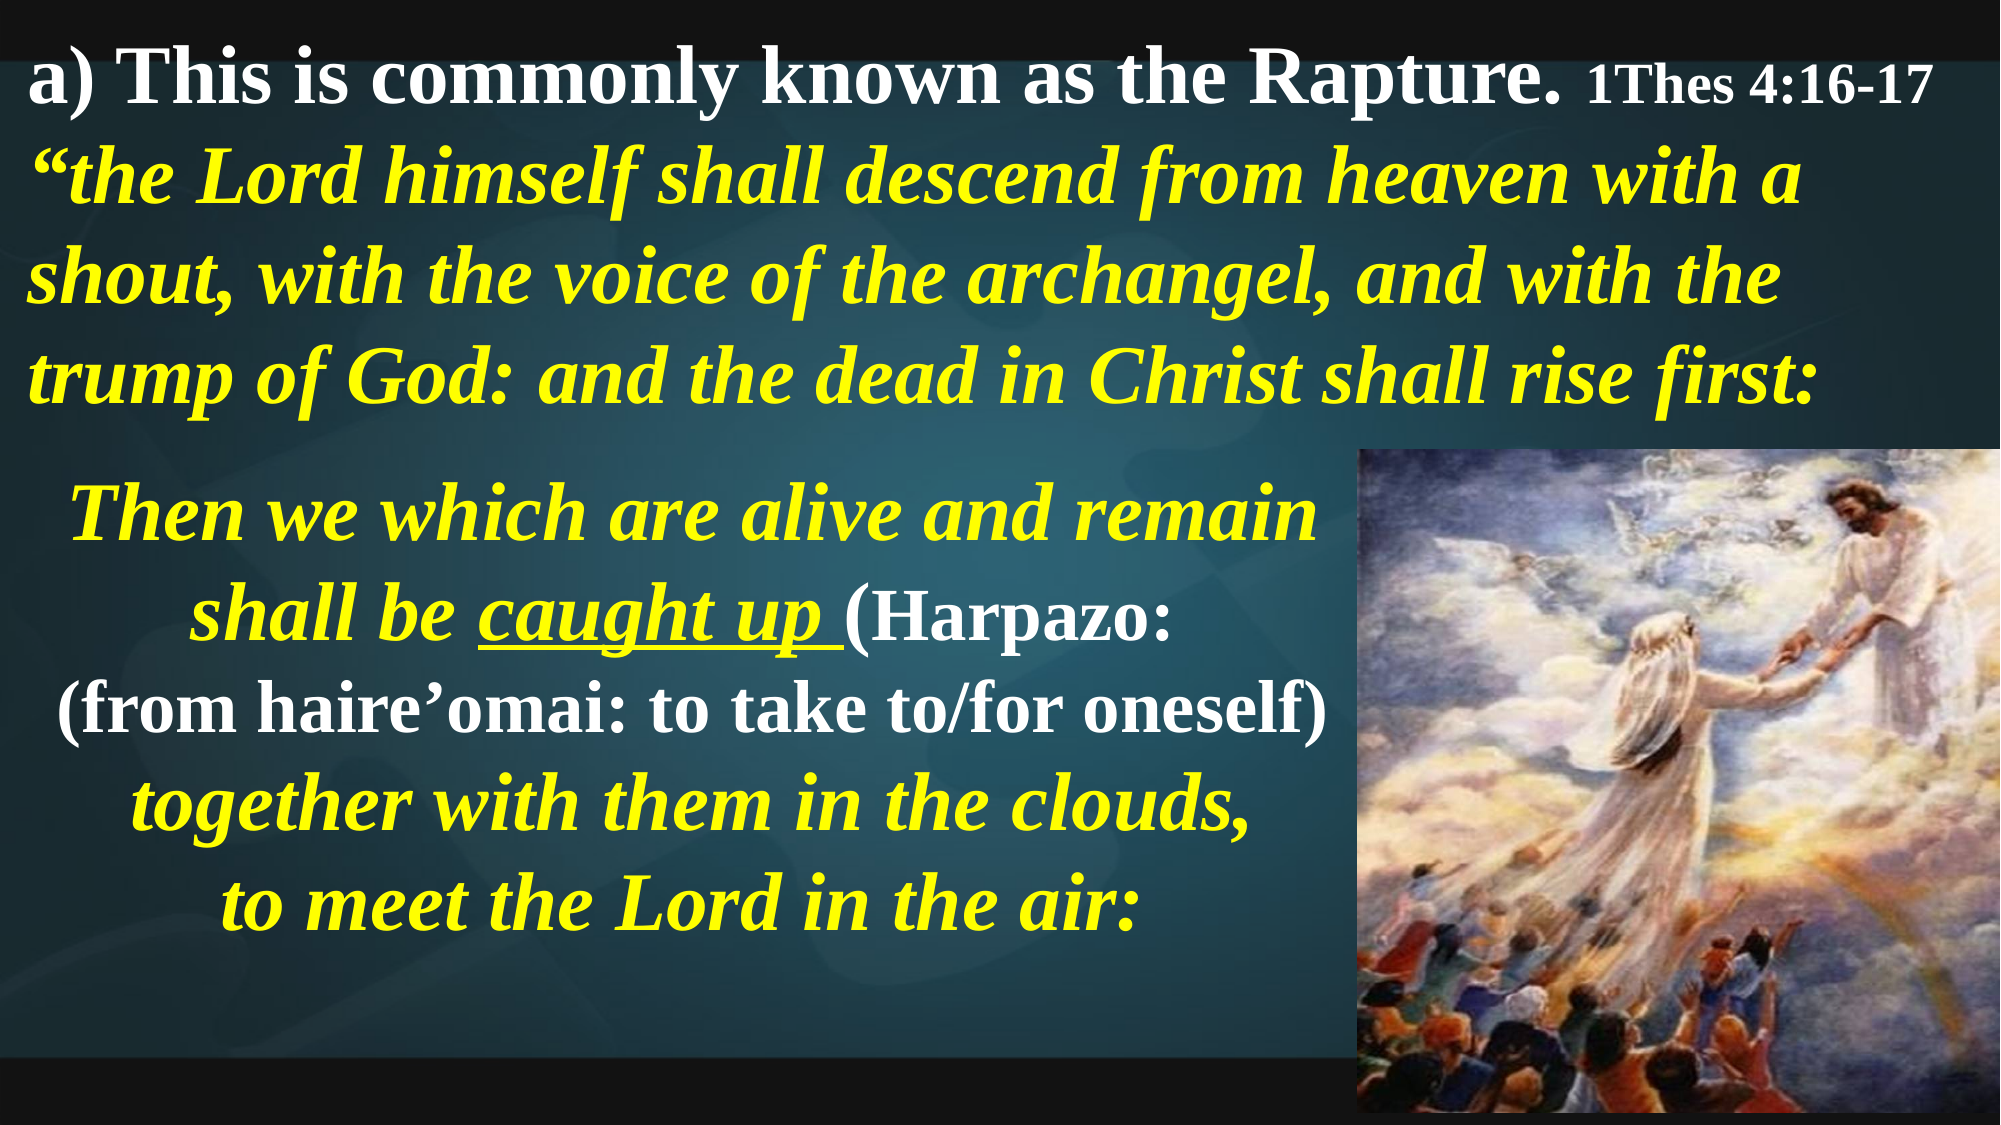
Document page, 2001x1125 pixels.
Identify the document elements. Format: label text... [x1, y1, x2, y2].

text_box Then we which are alive and remain shall be caught up (Harpazo: (from haire’omai: to take to/for oneself) together with them in the clouds, to meet the Lord in the air: [8, 449, 1358, 1125]
text_box a) This is commonly known as the Rapture. 1Thes 4:16-17 “the Lord himself shall descend from heaven with a shout, with the voice of the archangel, and with the trump of God: and the dead in Christ shall rise first: [12, 12, 1988, 428]
picture [0, 0, 2000, 1125]
